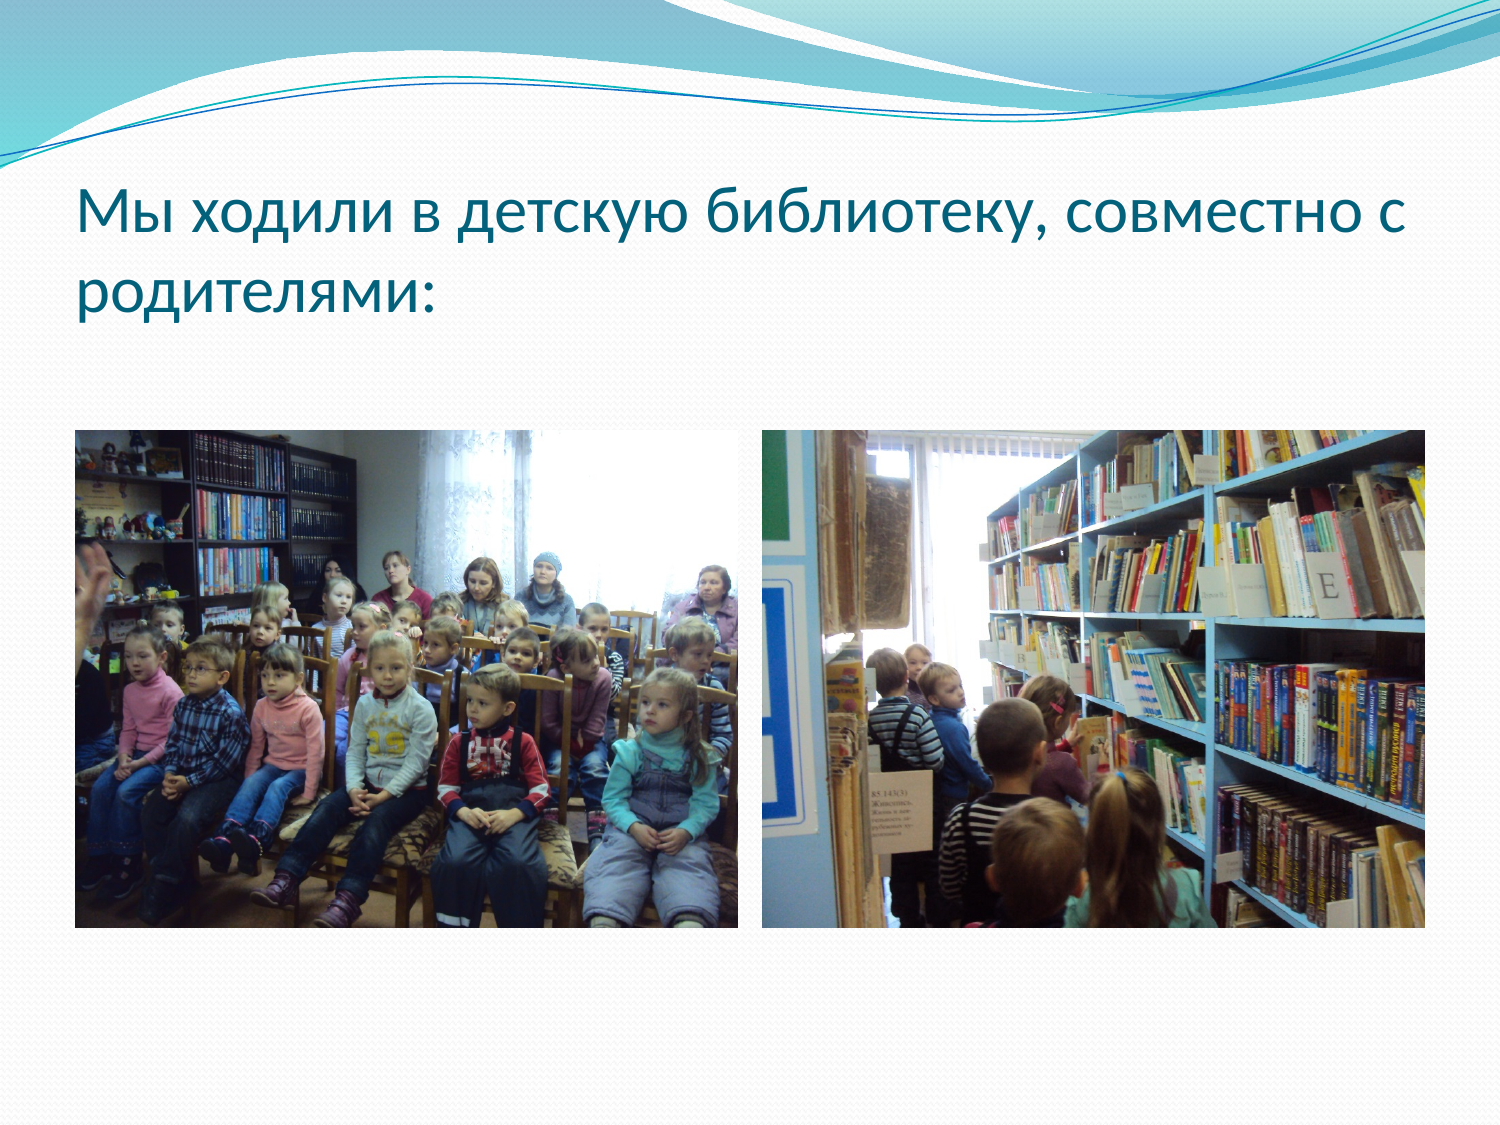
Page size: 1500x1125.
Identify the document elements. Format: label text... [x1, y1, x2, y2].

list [74, 430, 738, 928]
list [762, 430, 1426, 928]
title Мы ходили в детскую библиотеку, совместно с родителями: [75, 125, 1425, 327]
